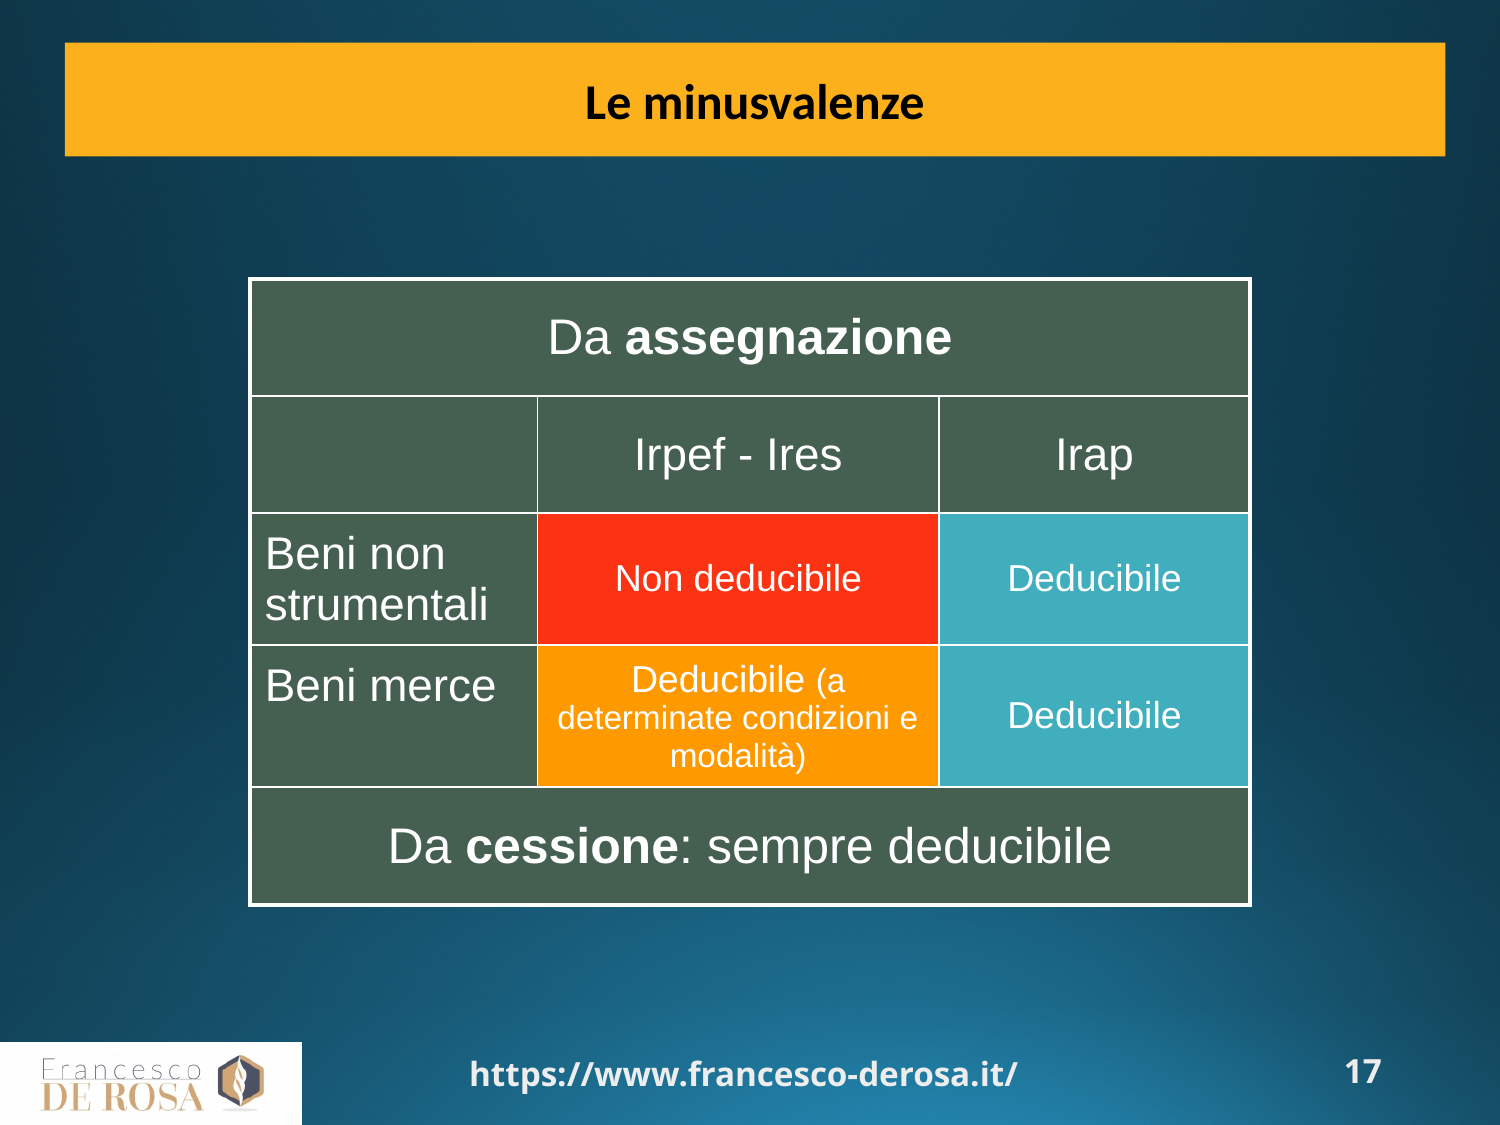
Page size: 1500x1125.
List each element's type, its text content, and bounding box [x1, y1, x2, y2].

table_cell Irap [940, 397, 1248, 512]
picture [0, 0, 1500, 1125]
table_cell Beni non strumentali [252, 514, 537, 644]
footer https://www.francesco-derosa.it/ [419, 1042, 1059, 1103]
text_box Le minusvalenze [64, 42, 1446, 157]
table_cell Irpef - Ires [538, 397, 938, 512]
table_cell Non deducibile [538, 514, 938, 644]
table_cell Deducibile (a determinate condizioni e modalità) [538, 646, 938, 786]
table_cell Deducibile [940, 514, 1248, 644]
text_box [1113, 220, 1353, 281]
table_cell [252, 397, 537, 512]
slide_number 17 [1059, 1042, 1397, 1103]
table_cell Beni merce [252, 646, 537, 786]
table_cell Deducibile [940, 646, 1248, 786]
table_header Da assegnazione [252, 281, 1248, 395]
table_cell Da cessione: sempre deducibile [252, 788, 1248, 903]
